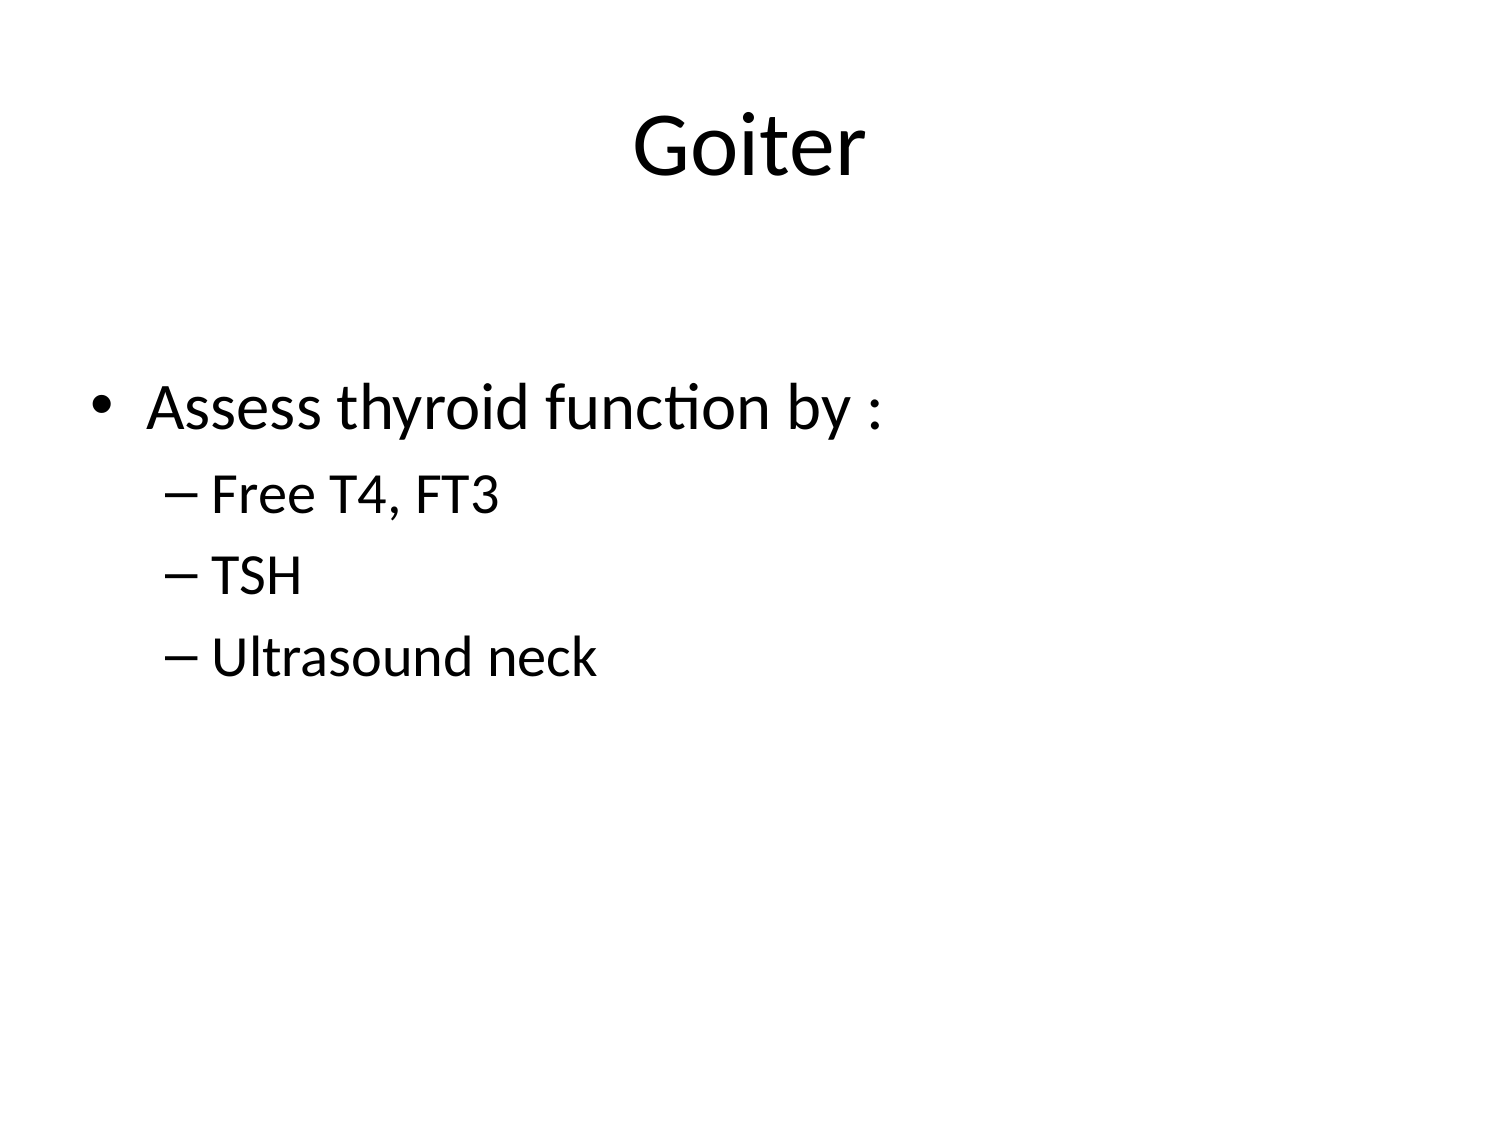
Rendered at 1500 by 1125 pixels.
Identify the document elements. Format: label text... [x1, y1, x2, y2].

title Goiter [75, 45, 1425, 233]
list Assess thyroid function by : Free T4, FT3 TSH Ultrasound neck [75, 262, 1425, 1005]
